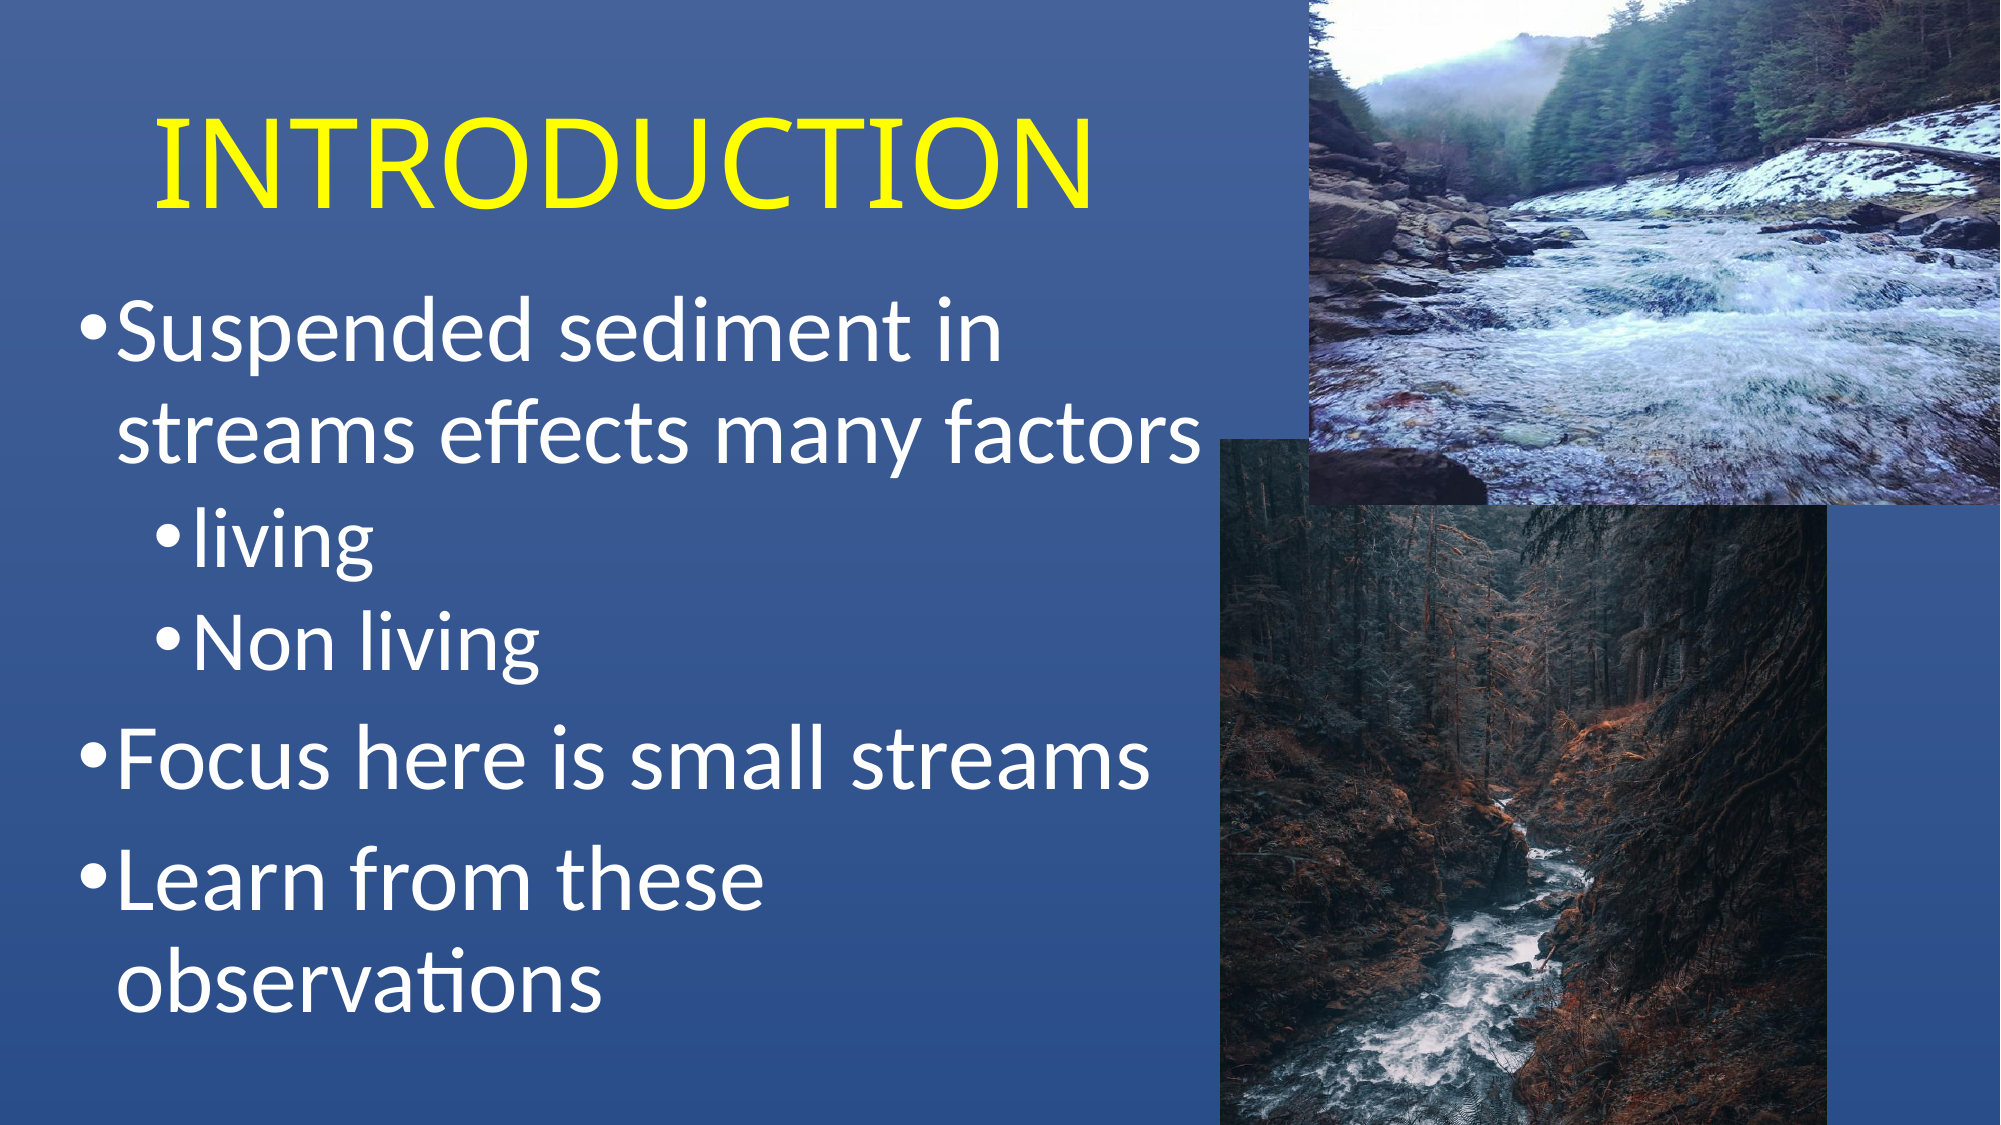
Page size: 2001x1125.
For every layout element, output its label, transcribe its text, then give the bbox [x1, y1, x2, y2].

title INTRODUCTION [137, 59, 1309, 278]
list Suspended sediment in streams effects many factors living Non living Focus here is small streams Learn from these observations [62, 273, 1221, 1099]
picture [1220, 0, 2000, 1125]
